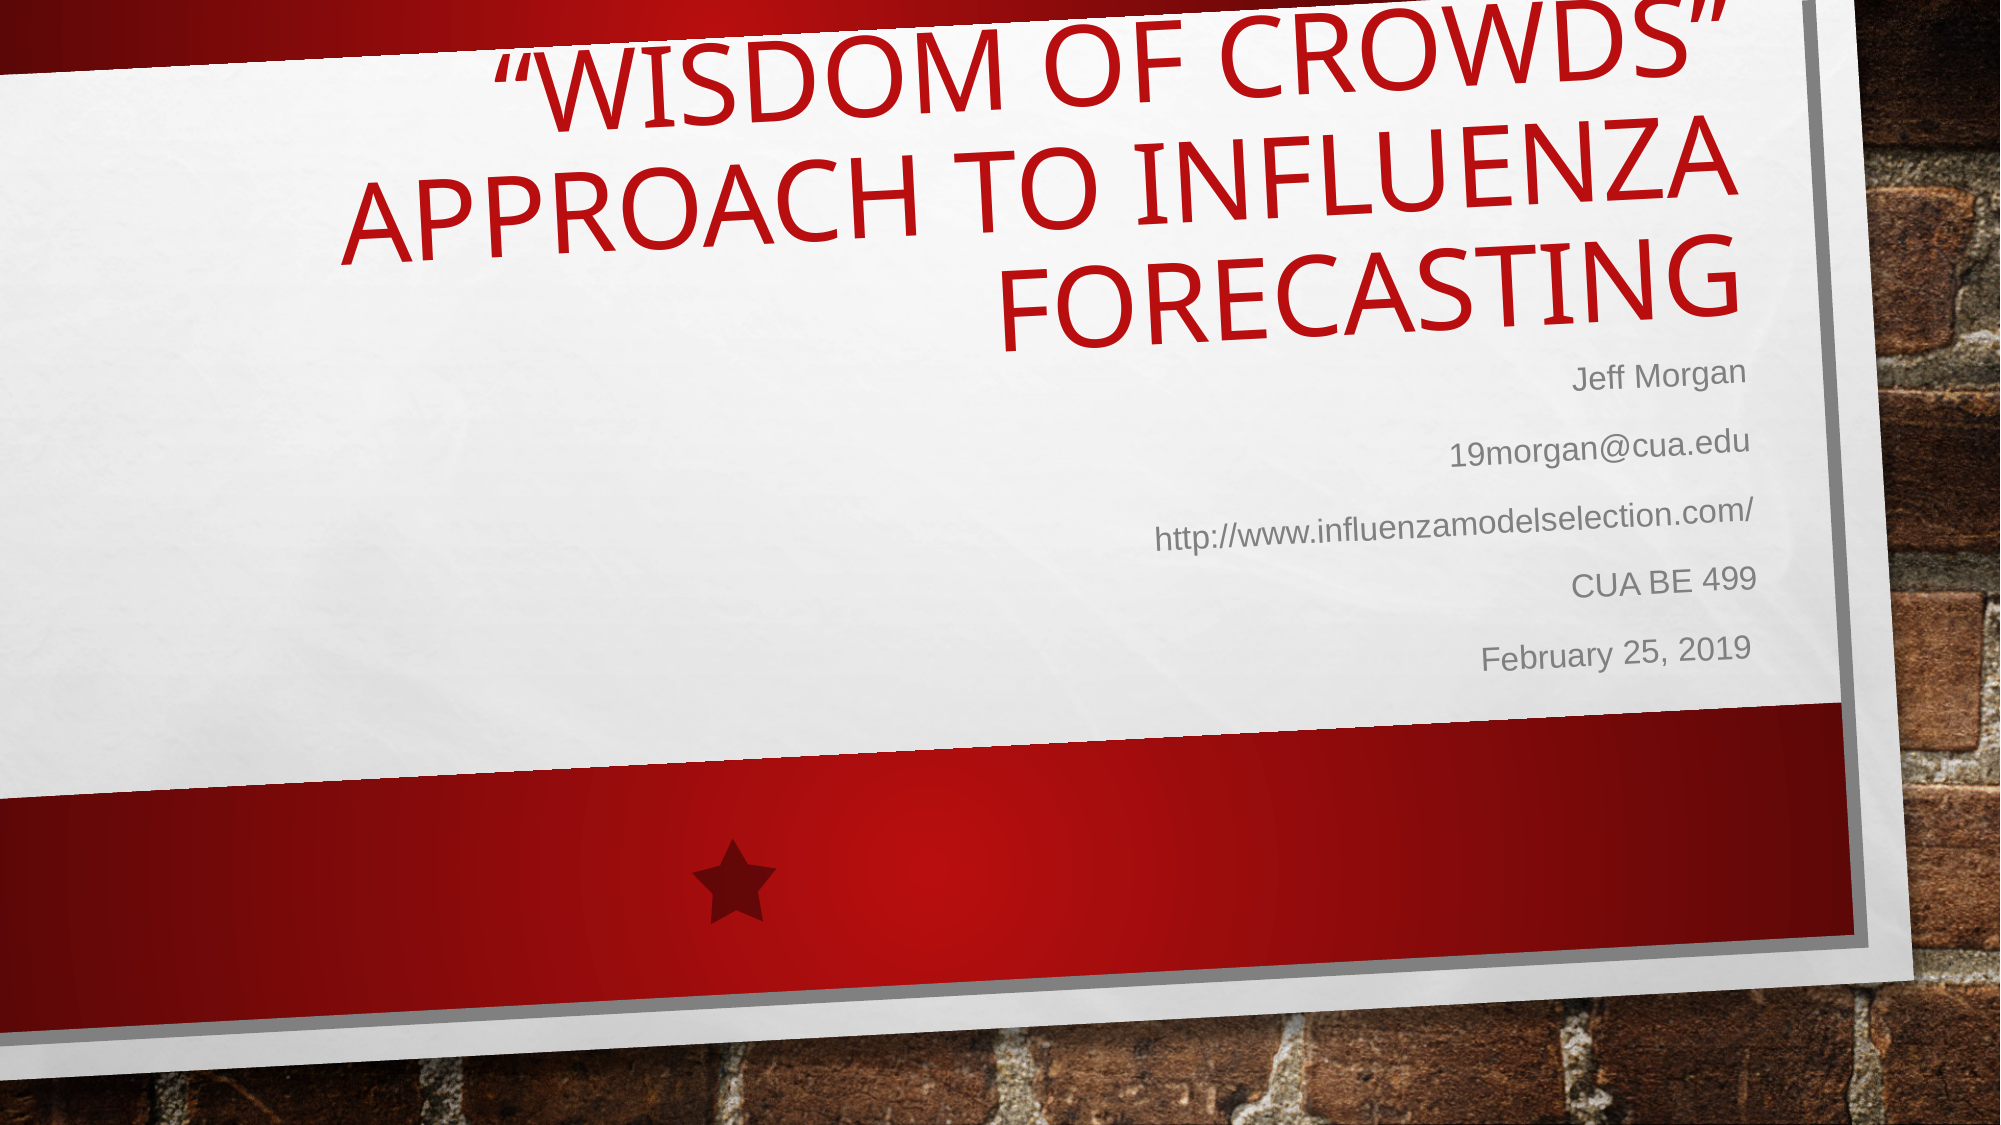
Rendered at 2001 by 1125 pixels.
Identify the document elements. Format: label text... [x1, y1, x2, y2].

subtitle Jeff Morgan 19morgan@cua.edu http://www.influenzamodelselection.com/ CUA BE 499 February 25, 2019 [124, 333, 1774, 685]
title “Wisdom of crowds” approach to influenza forecasting [135, 66, 1763, 417]
picture [0, 0, 2000, 1125]
